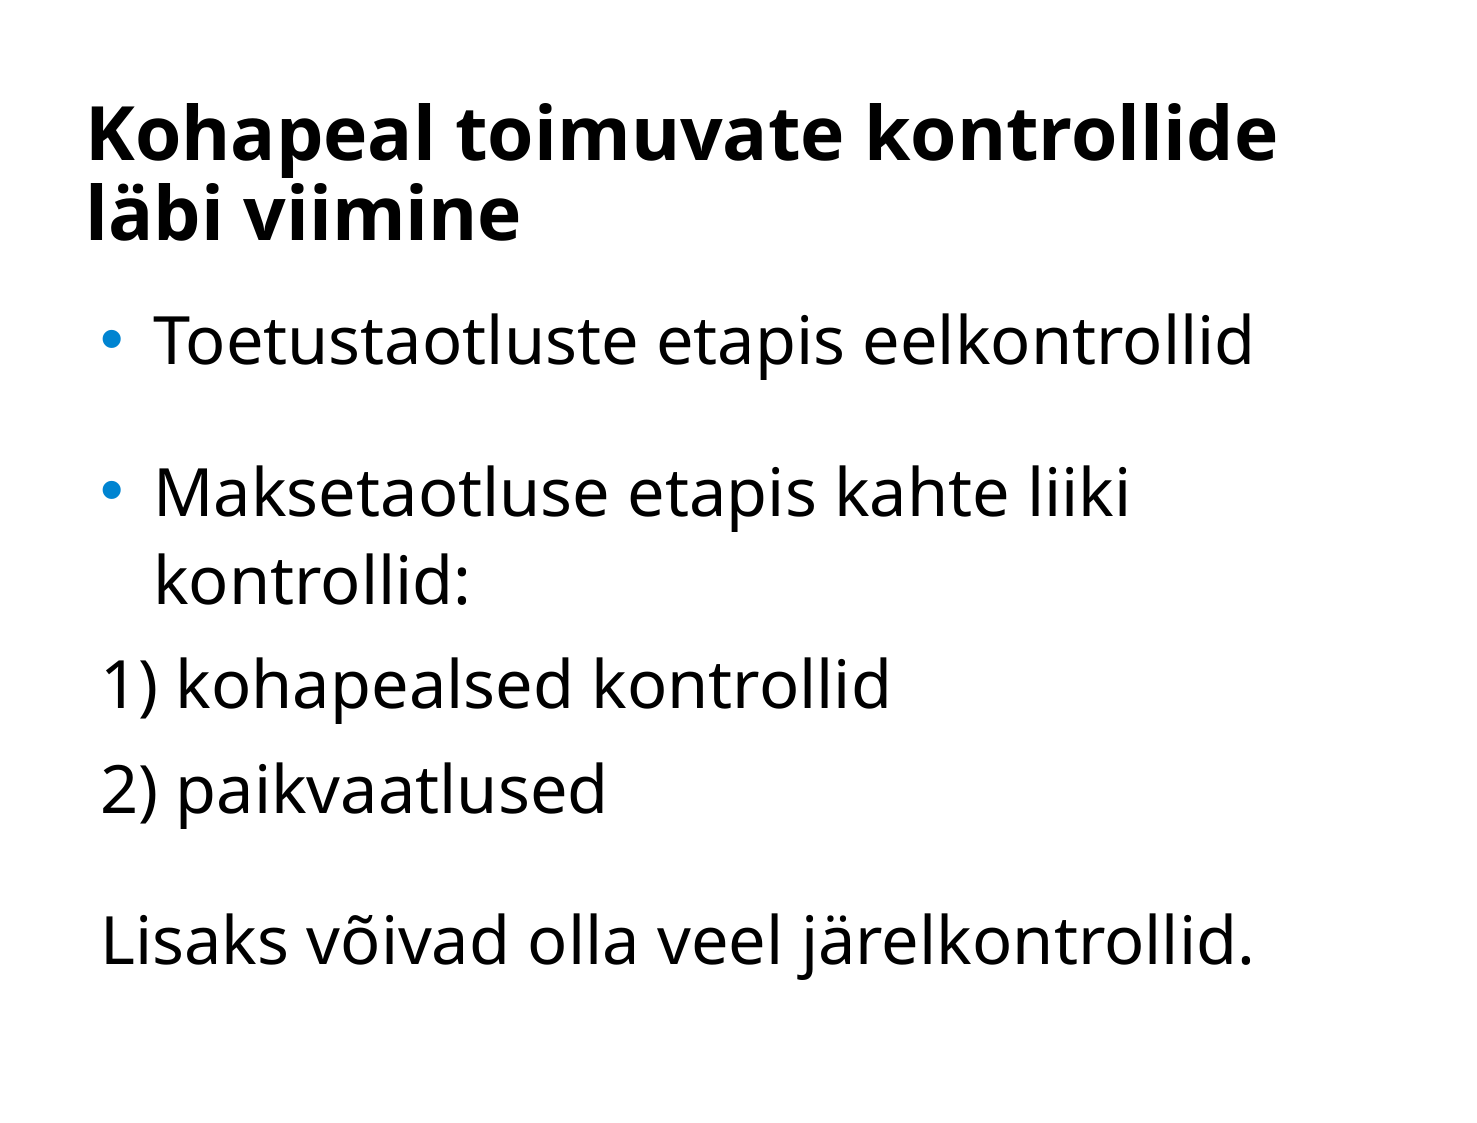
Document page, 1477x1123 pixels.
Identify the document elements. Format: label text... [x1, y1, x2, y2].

title Kohapeal toimuvate kontrollide läbi viimine [85, 88, 1385, 266]
list Toetustaotluste etapis eelkontrollid Maksetaotluse etapis kahte liiki kontrollid: 1) kohapealsed kontrollid 2) paikvaatlused Lisaks võivad olla veel järelkontrollid. [82, 290, 1382, 1031]
